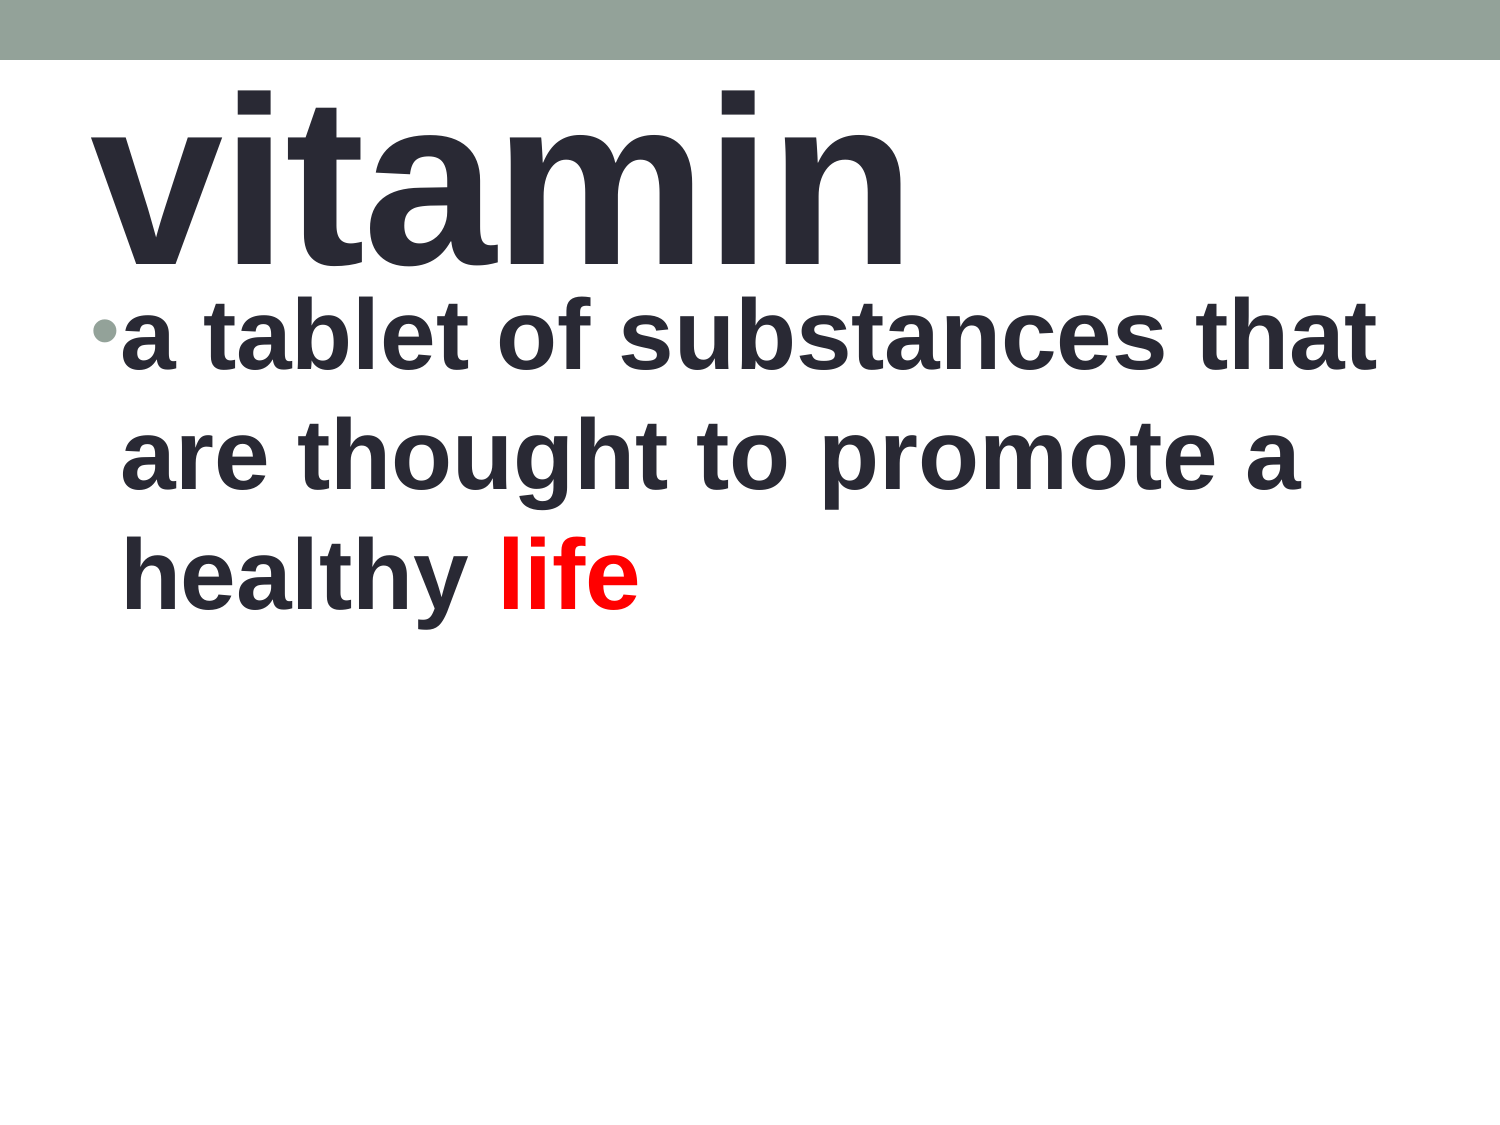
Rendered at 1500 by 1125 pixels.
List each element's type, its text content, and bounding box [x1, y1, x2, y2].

title vitamin [75, 87, 1425, 250]
list a tablet of substances that are thought to promote a healthy life [75, 262, 1425, 1063]
